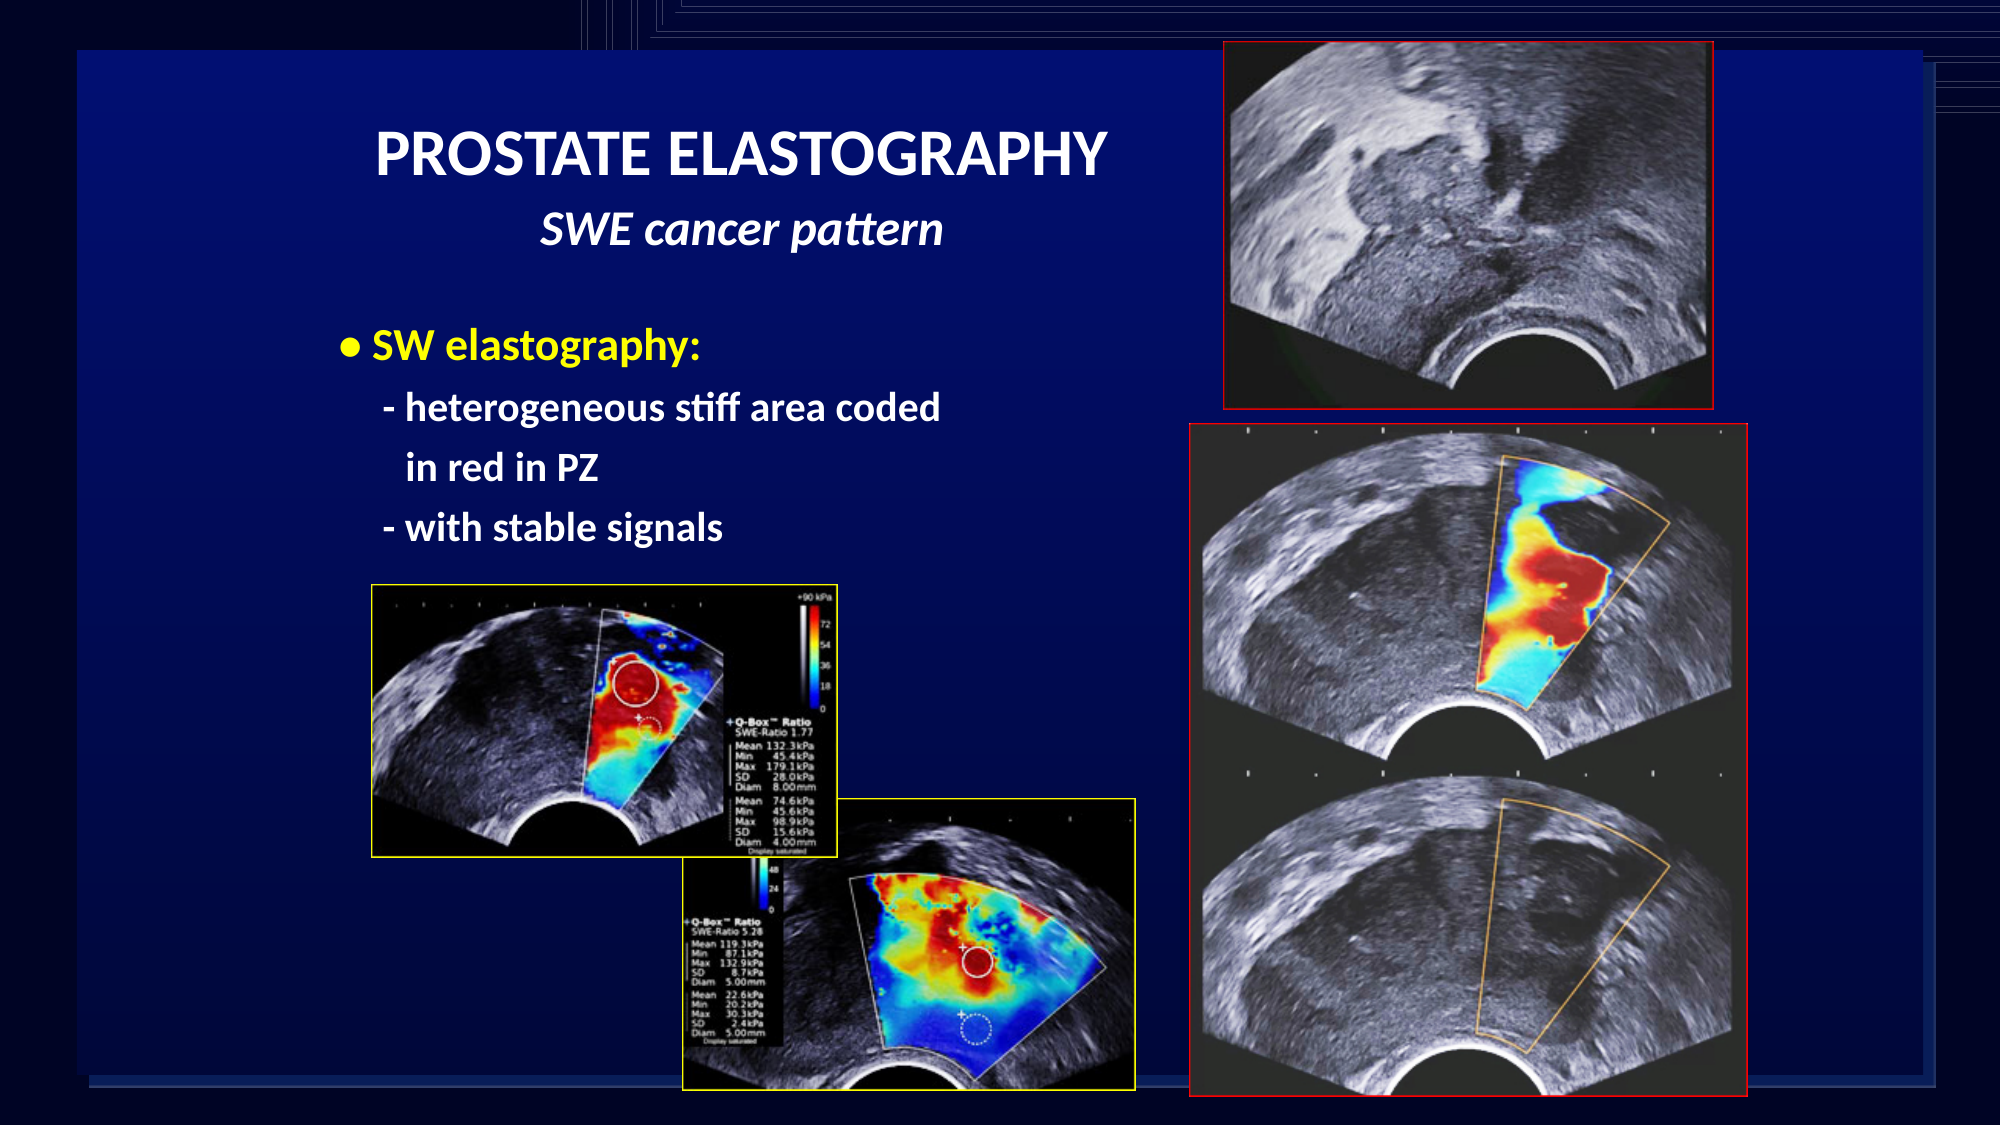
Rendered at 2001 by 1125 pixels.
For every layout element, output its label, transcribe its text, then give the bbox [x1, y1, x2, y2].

picture [1222, 40, 1714, 411]
picture [1189, 423, 1748, 1097]
picture [371, 583, 1136, 1091]
text_box • SW elastography: - heterogeneous stiff area coded in red in PZ - with stable signals [323, 296, 1102, 560]
text_box PROSTATE ELASTOGRAPHY SWE cancer pattern [349, 84, 1136, 272]
